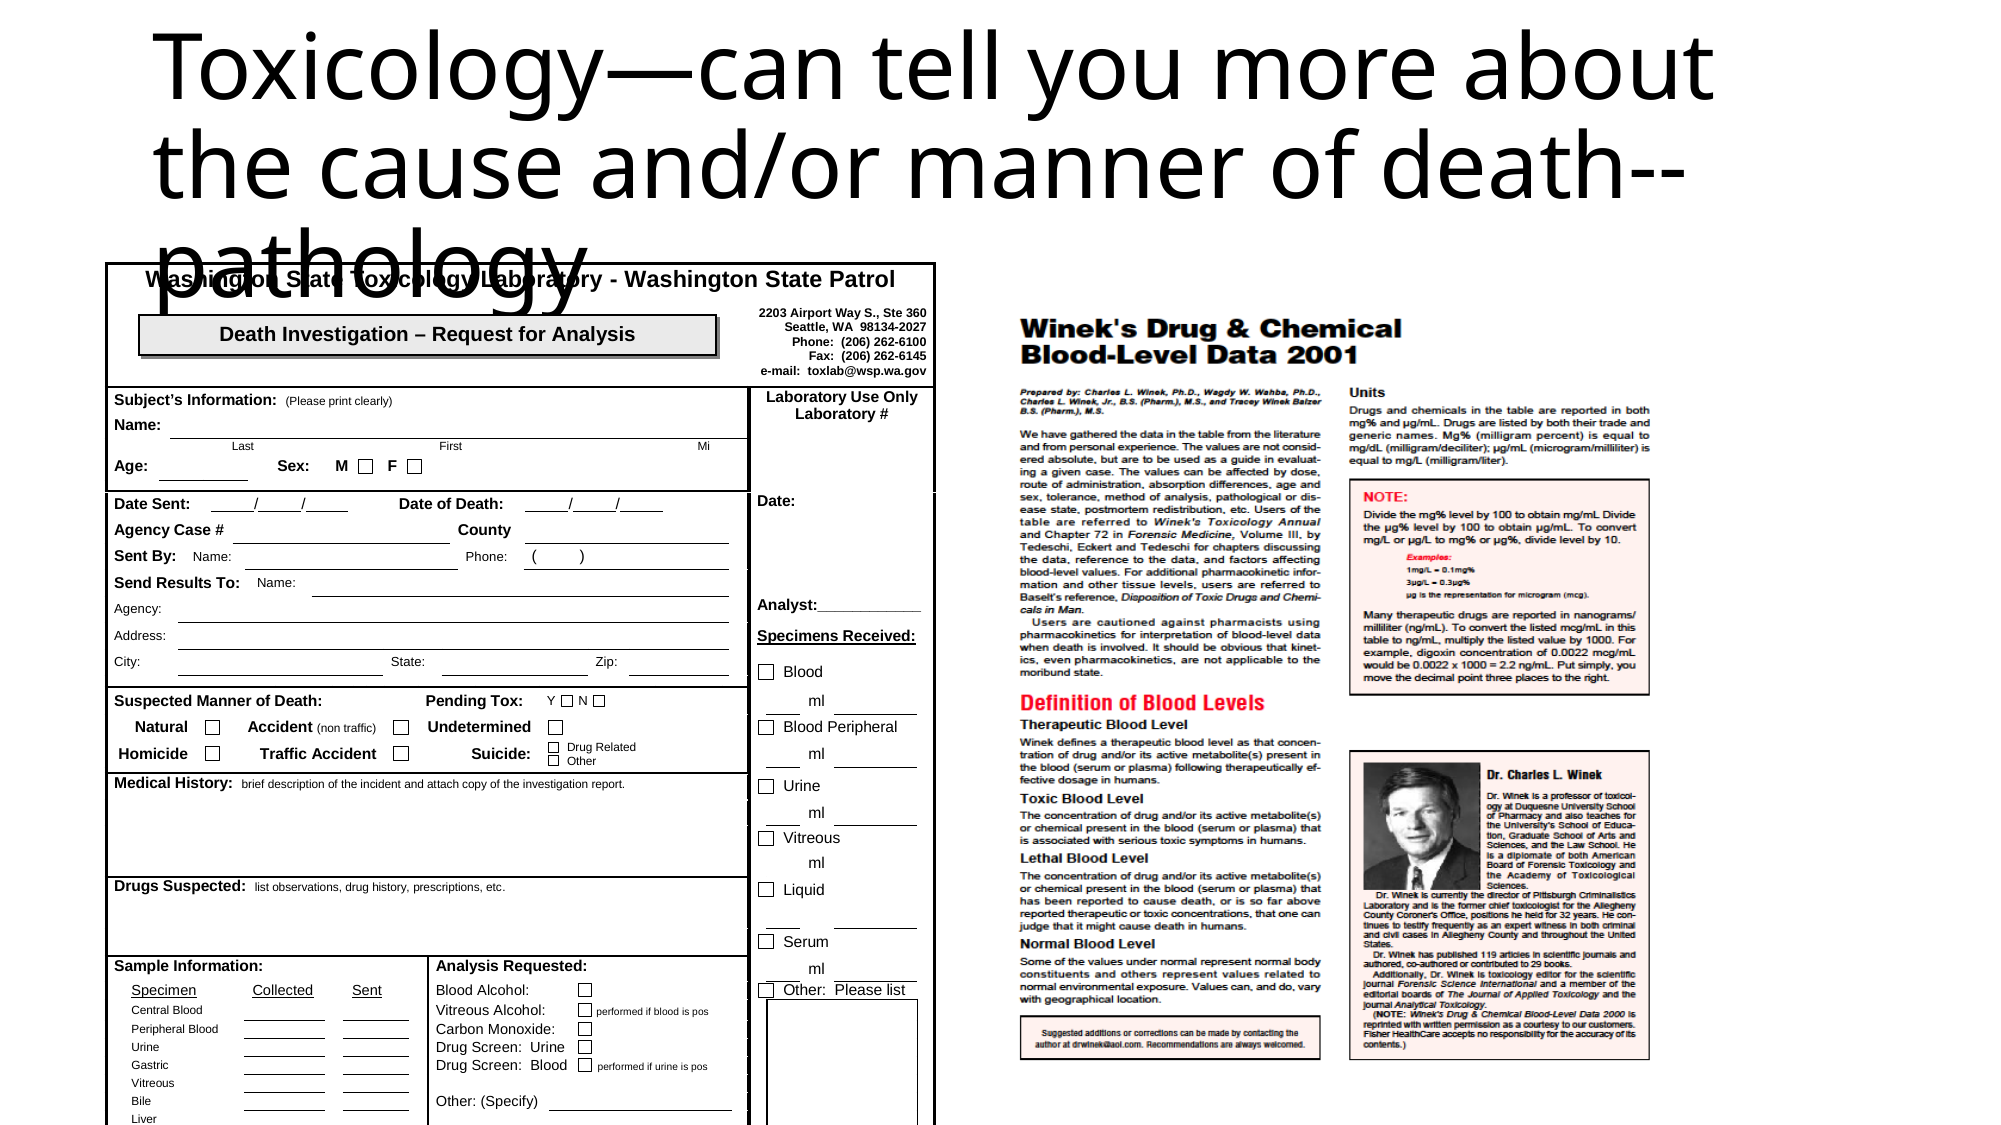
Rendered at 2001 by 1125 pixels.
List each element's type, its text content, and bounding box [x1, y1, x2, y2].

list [104, 262, 938, 1125]
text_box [969, 277, 1883, 1125]
title Toxicology—can tell you more about the cause and/or manner of death--pathology [137, 59, 1863, 278]
